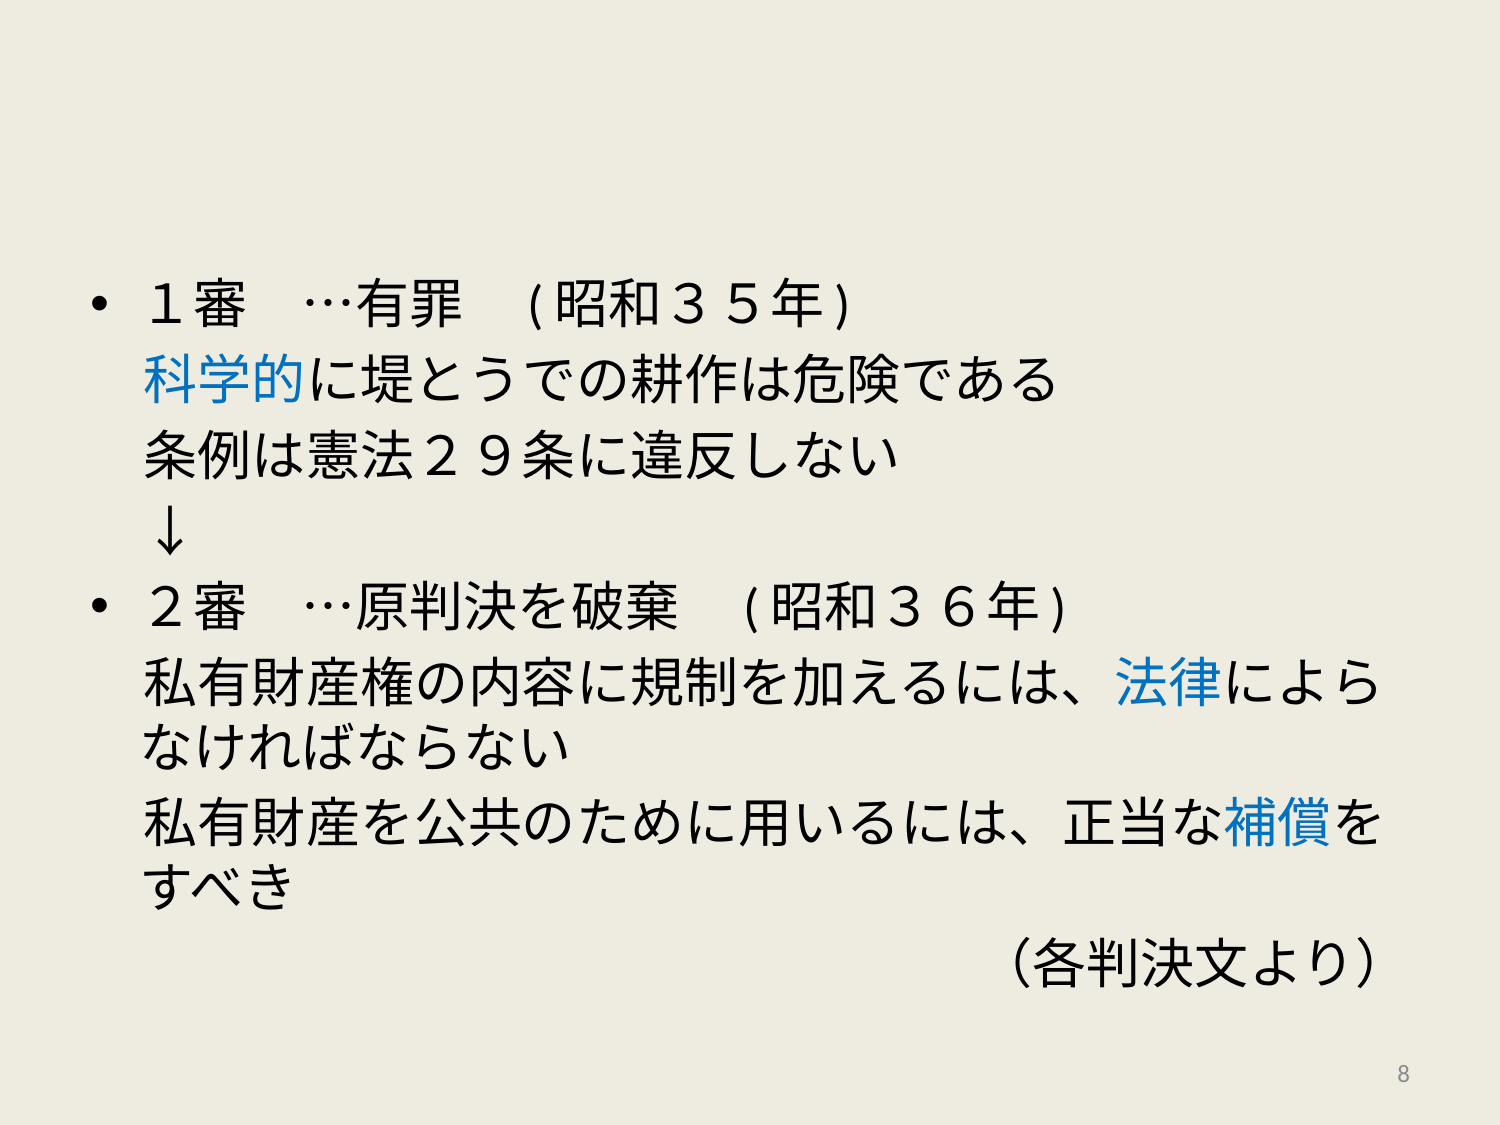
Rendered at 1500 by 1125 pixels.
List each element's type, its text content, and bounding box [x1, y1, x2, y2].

slide_number 8 [1074, 1042, 1425, 1103]
list １審 …有罪 (昭和３５年) 科学的に堤とうでの耕作は危険である 条例は憲法２９条に違反しない ↓ ２審 …原判決を破棄 (昭和３６年) 私有財産権の内容に規制を加えるには、法律によらなければならない 私有財産を公共のために用いるには、正当な補償をすべき （各判決文より） [75, 262, 1425, 1005]
